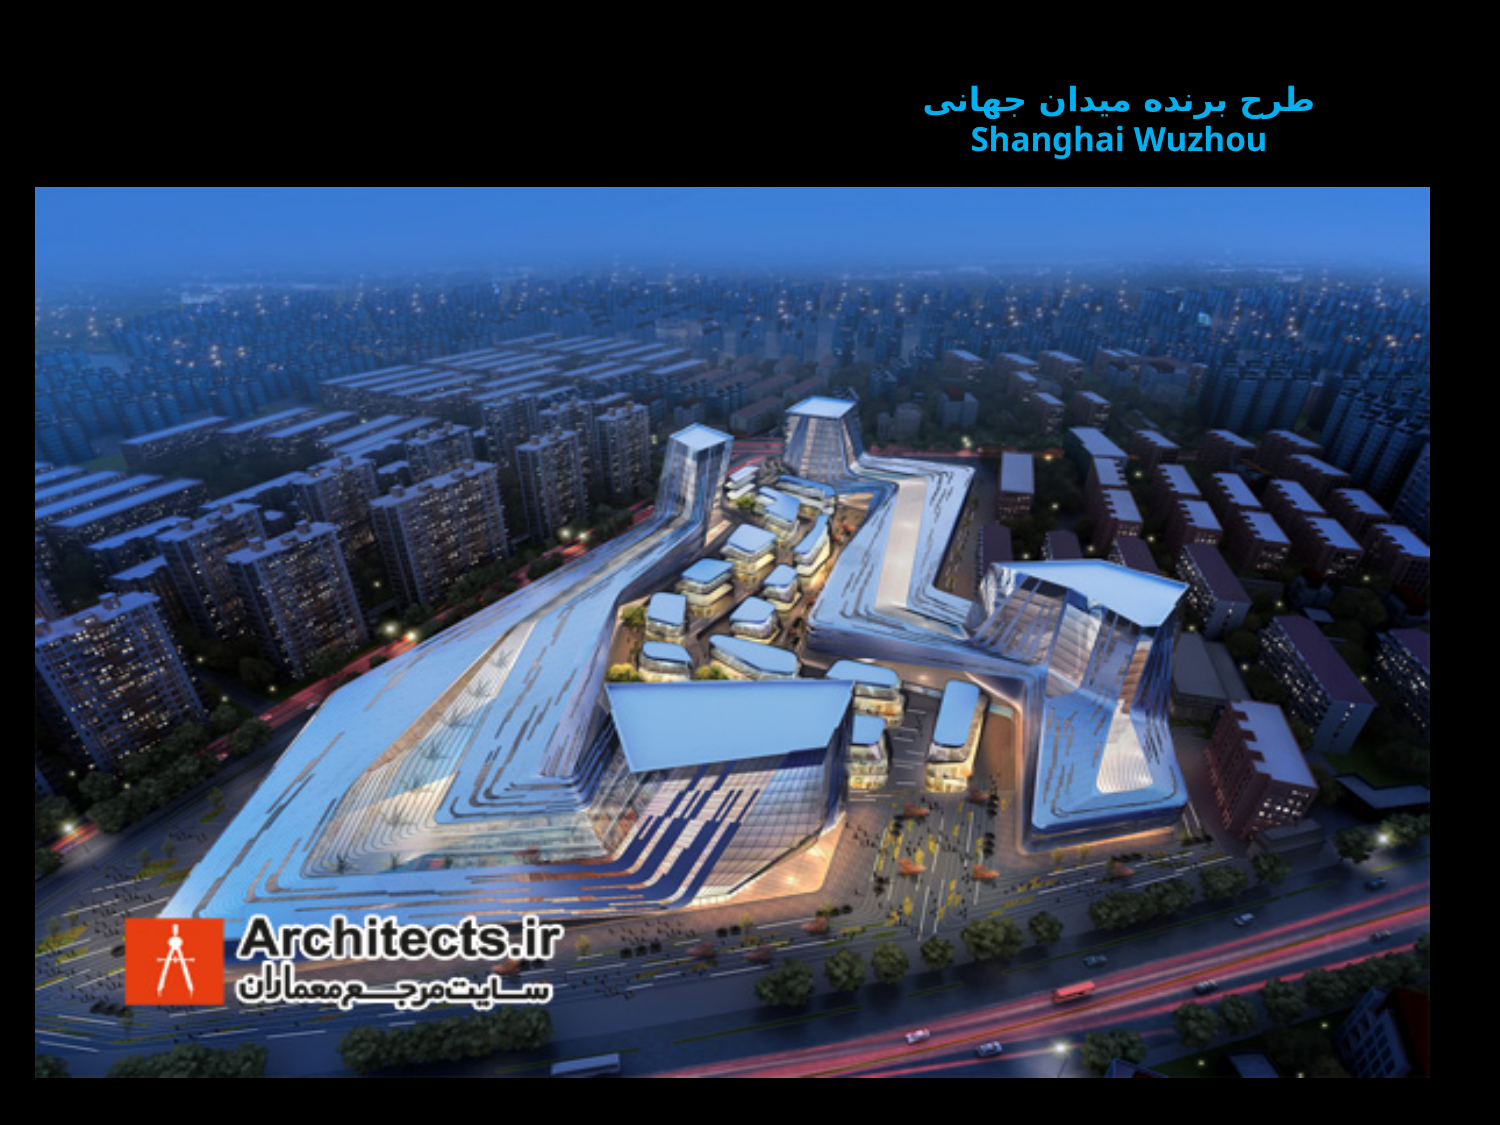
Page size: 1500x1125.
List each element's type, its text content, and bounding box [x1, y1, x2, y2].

picture [35, 187, 1430, 1079]
text_box طرح برنده میدان جهانی Shanghai Wuzhou [843, 70, 1395, 166]
